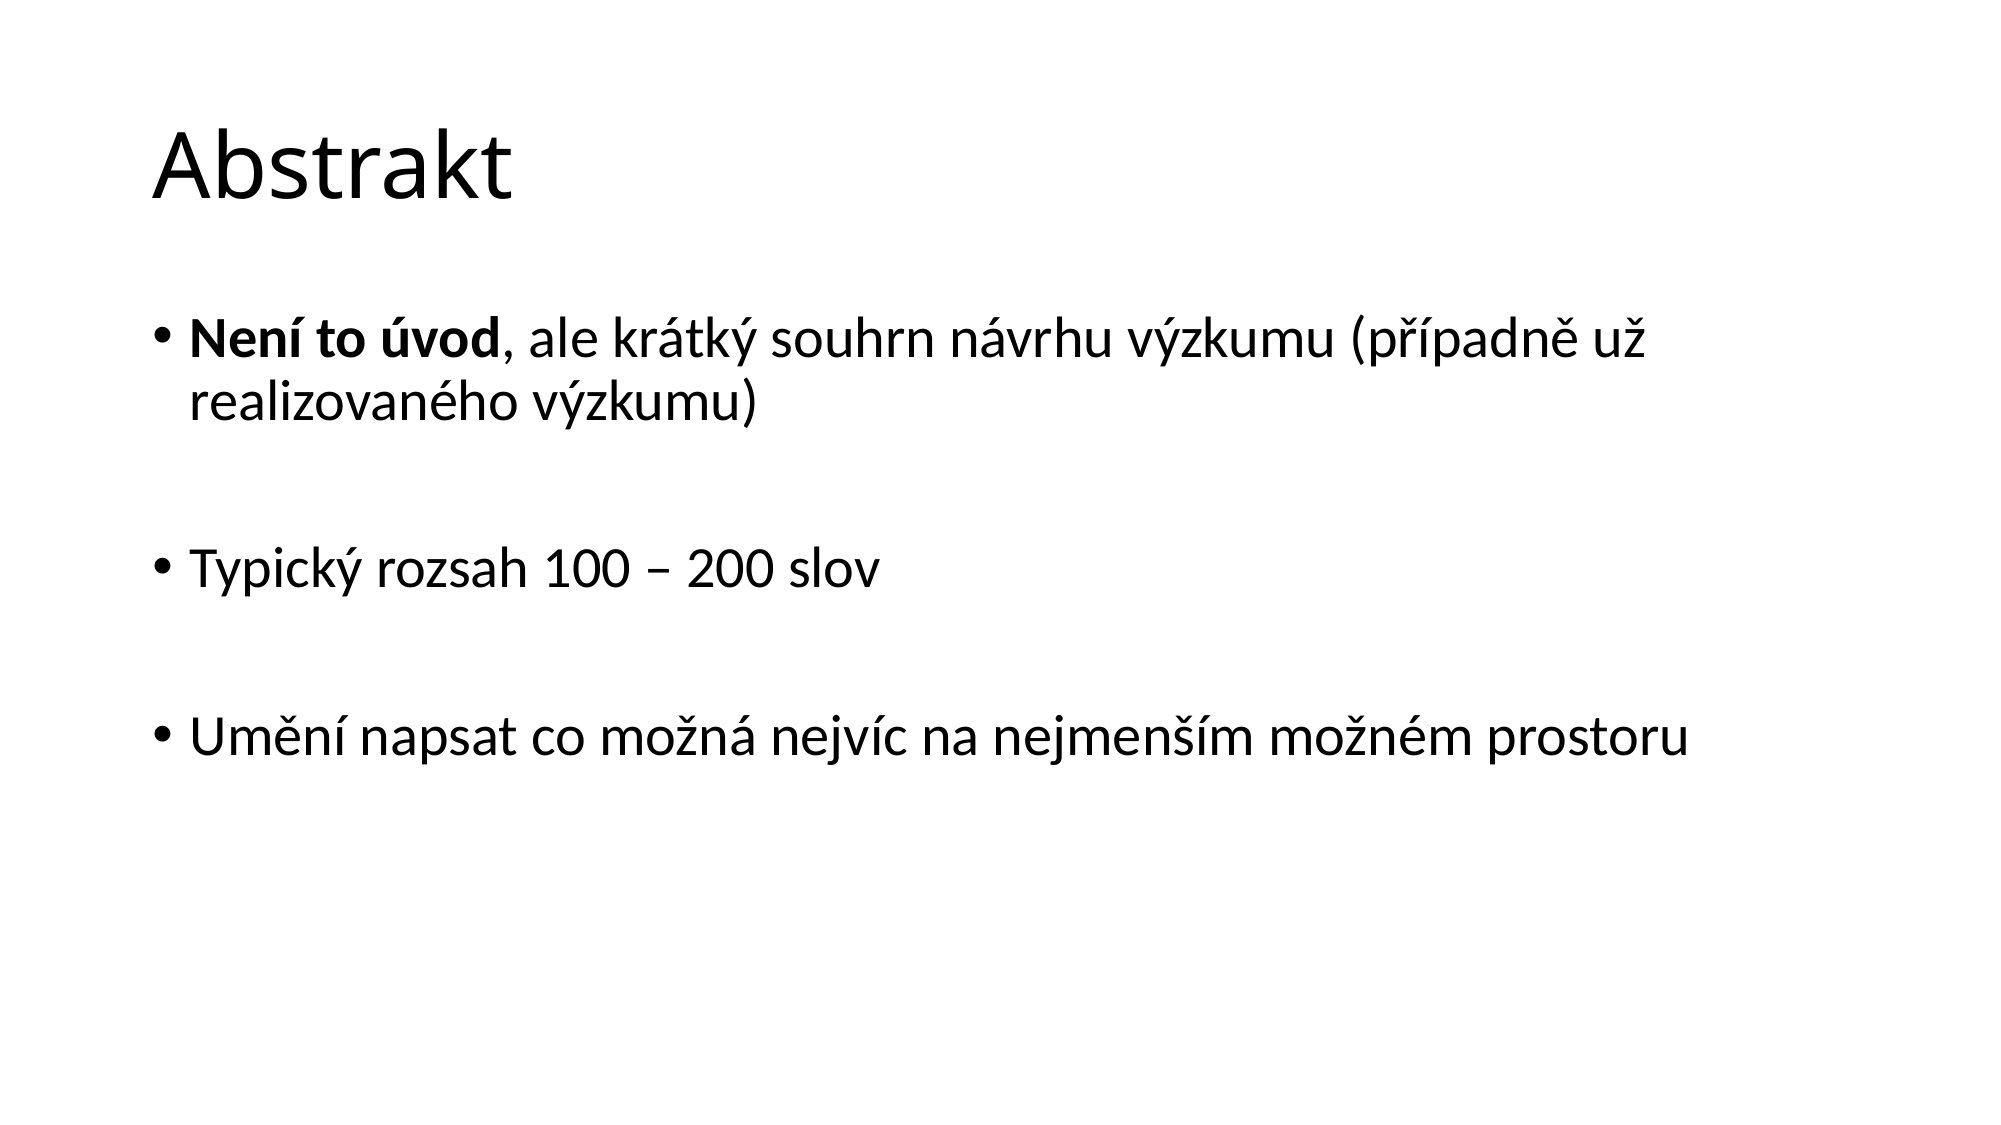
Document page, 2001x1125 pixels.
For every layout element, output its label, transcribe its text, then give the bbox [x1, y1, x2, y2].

title Abstrakt [137, 59, 1863, 278]
list Není to úvod, ale krátký souhrn návrhu výzkumu (případně už realizovaného výzkumu) Typický rozsah 100 – 200 slov Umění napsat co možná nejvíc na nejmenším možném prostoru [137, 299, 1863, 1014]
